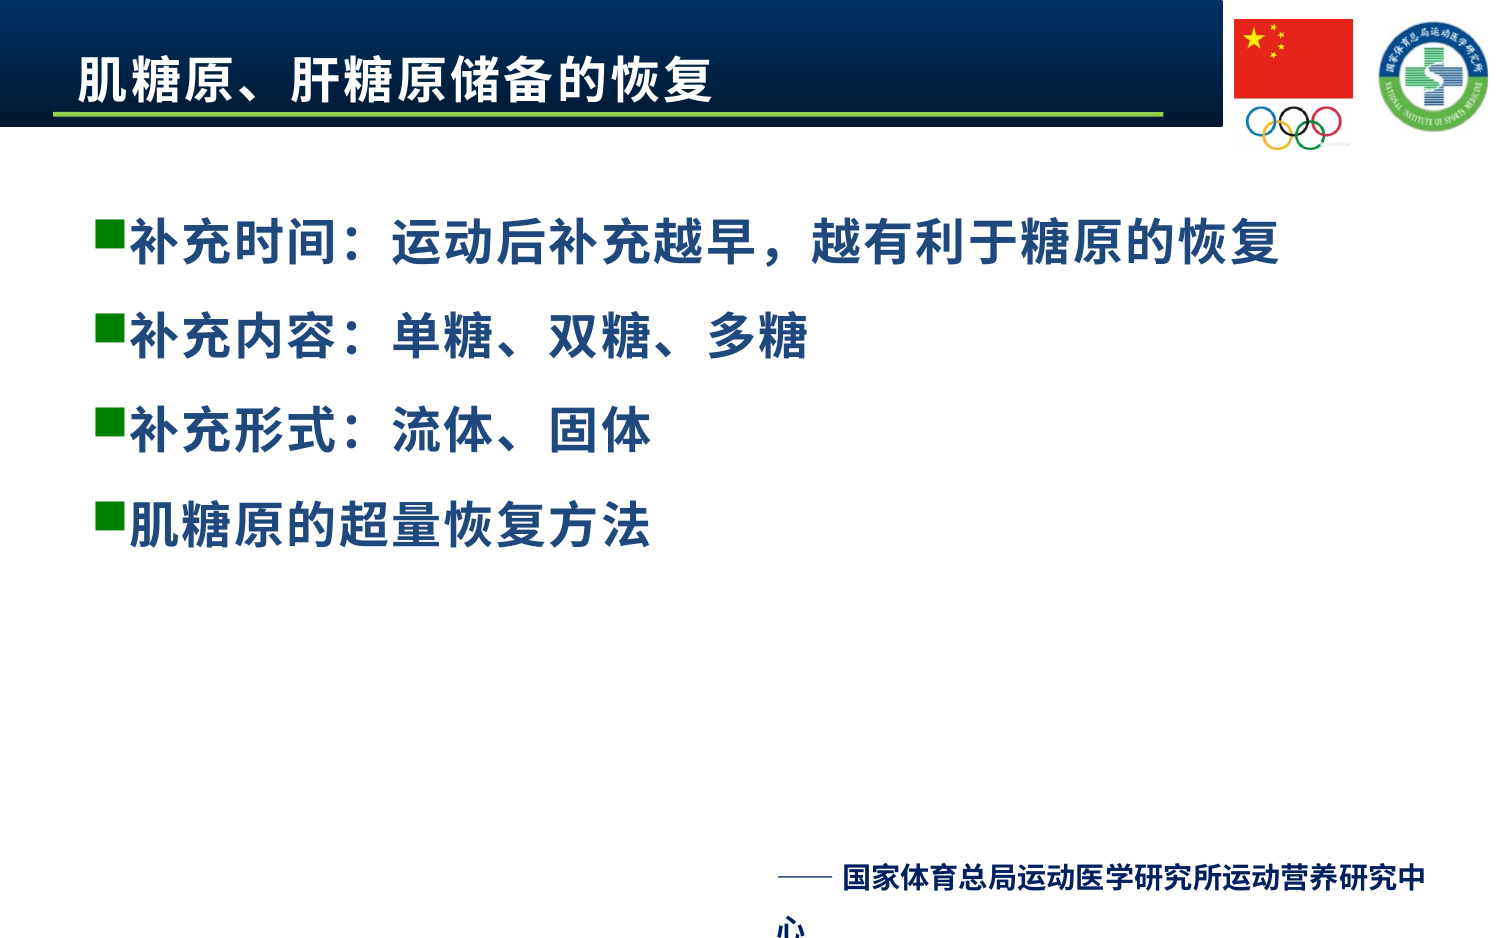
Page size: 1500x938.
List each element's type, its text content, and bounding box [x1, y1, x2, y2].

title 肌糖原、肝糖原储备的恢复 [64, 0, 1415, 157]
picture [1415, 19, 1489, 132]
list 补充时间：运动后补充越早，越有利于糖原的恢复 补充内容：单糖、双糖、多糖 补充形式：流体、固体 肌糖原的超量恢复方法 [76, 185, 1390, 737]
